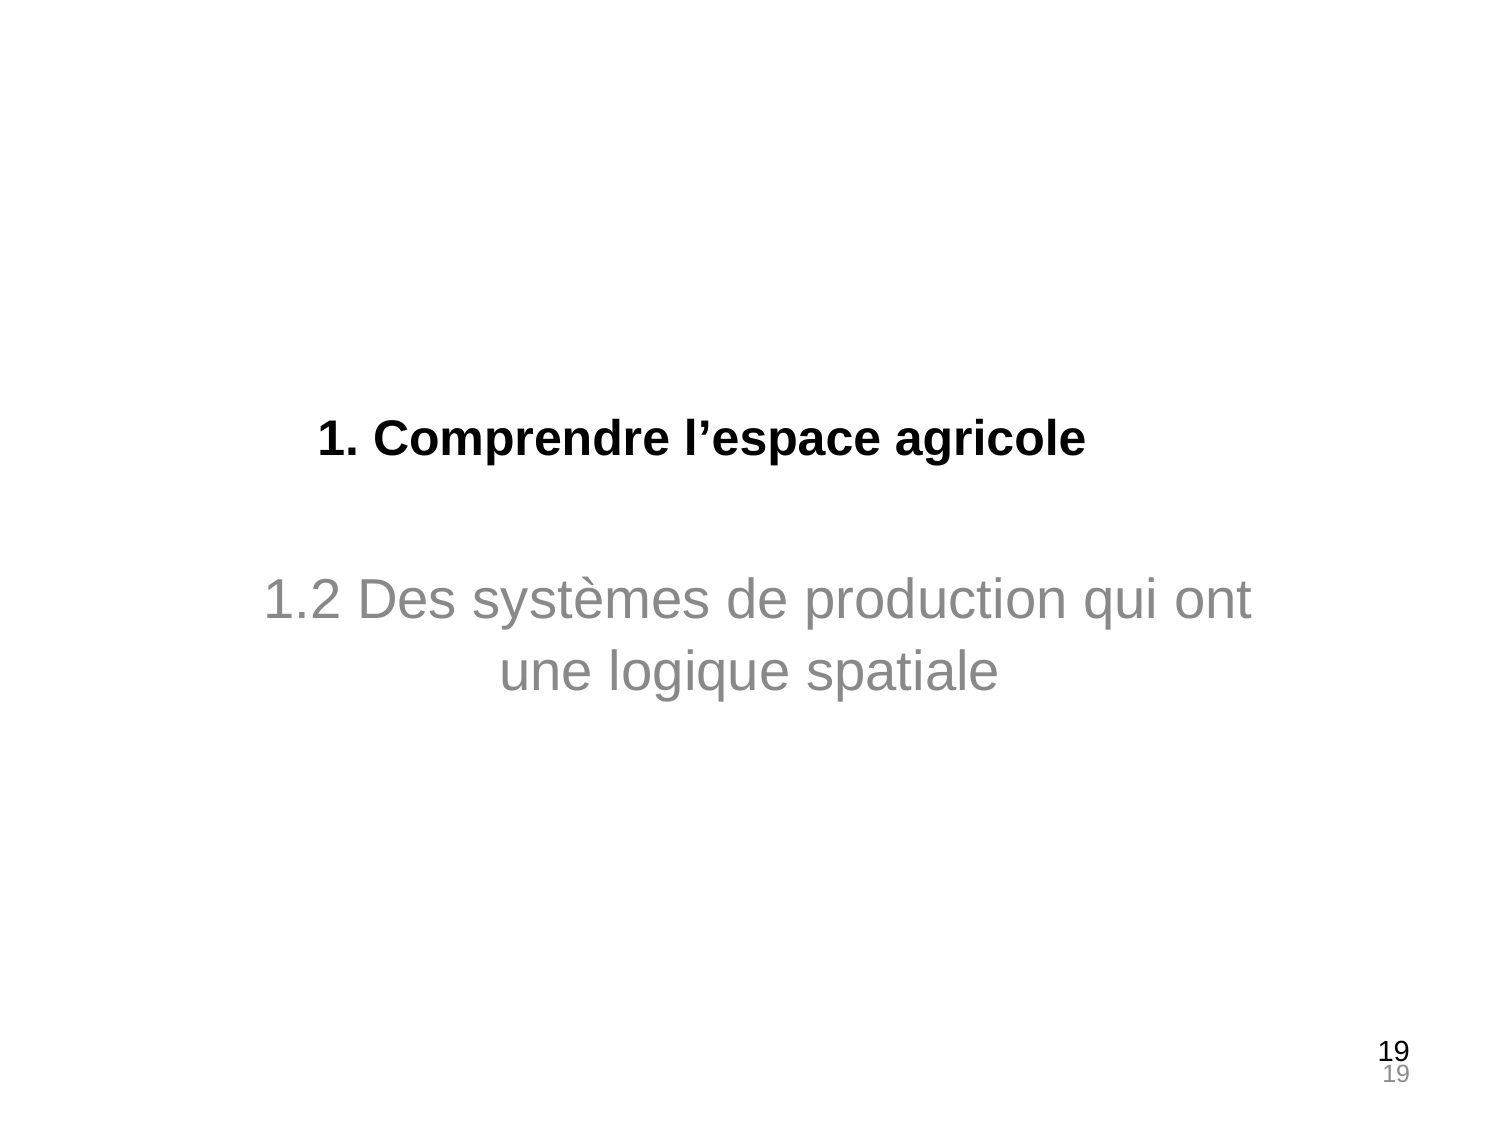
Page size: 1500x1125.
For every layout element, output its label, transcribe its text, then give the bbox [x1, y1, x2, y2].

title 1. Comprendre l’espace agricole [64, 314, 1340, 556]
slide_number 19 [1074, 1024, 1426, 1103]
subtitle 1.2 Des systèmes de production qui ont une logique spatiale [90, 562, 1425, 850]
